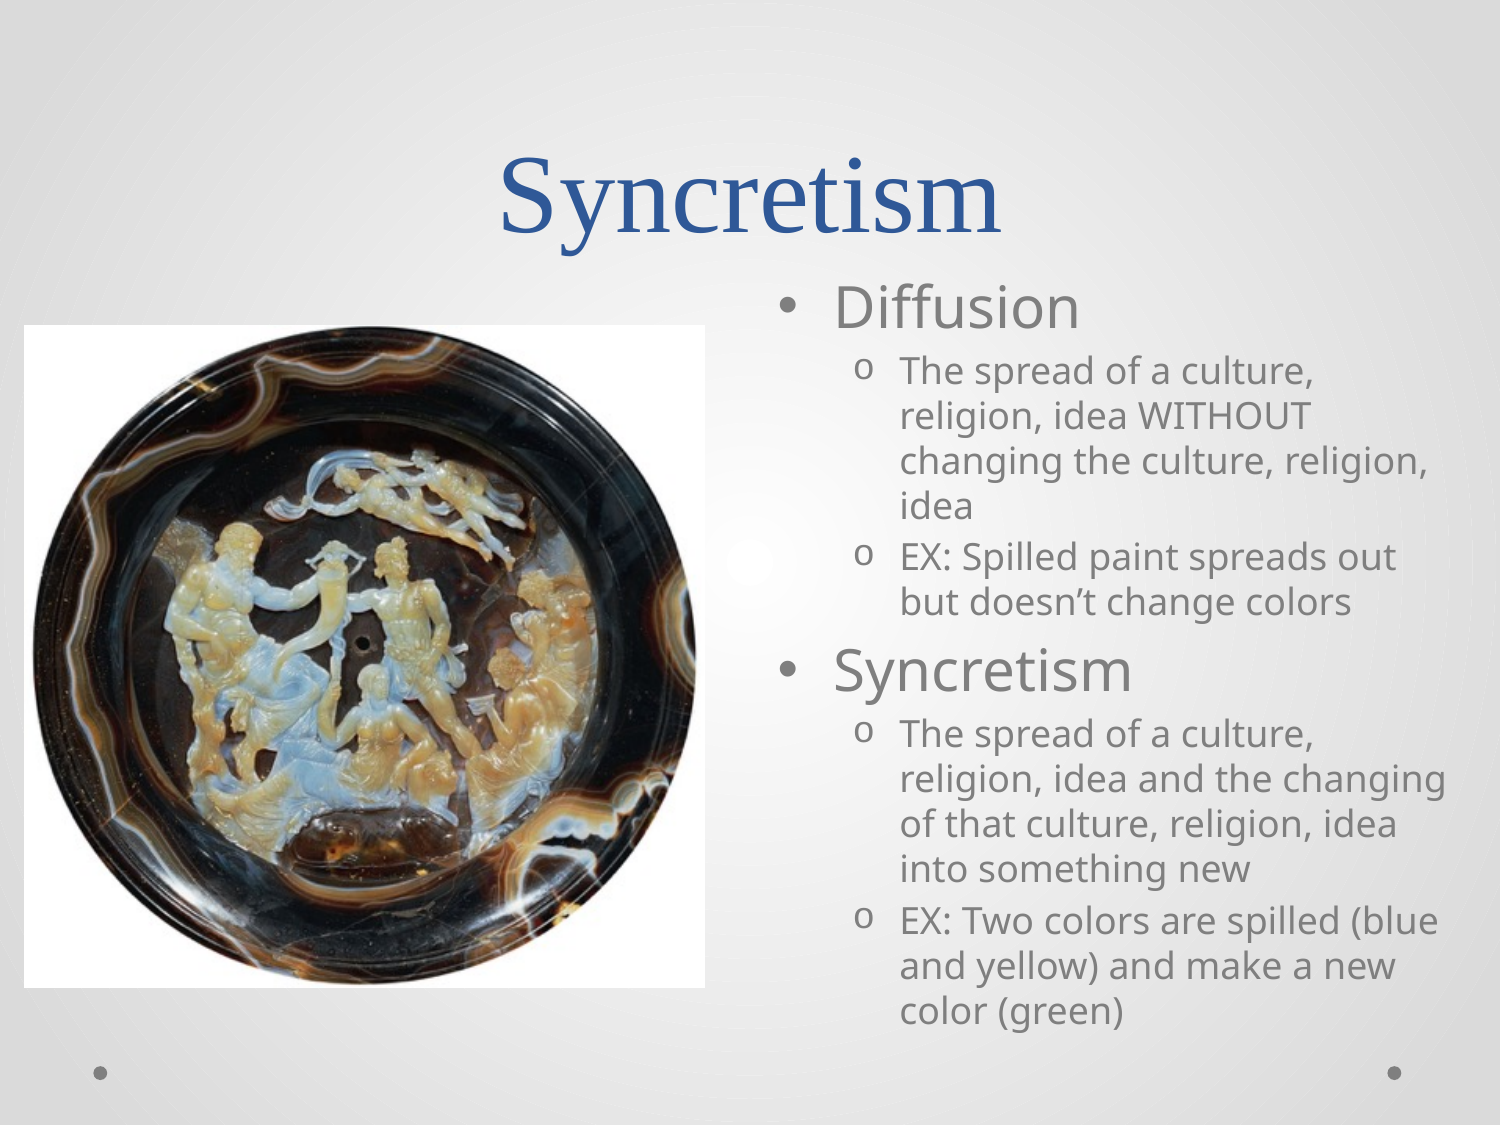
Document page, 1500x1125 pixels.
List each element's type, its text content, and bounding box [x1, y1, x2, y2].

title Syncretism [75, 0, 1425, 263]
picture [24, 324, 706, 988]
list Diffusion The spread of a culture, religion, idea WITHOUT changing the culture, religion, idea EX: Spilled paint spreads out but doesn’t change colors Syncretism The spread of a culture, religion, idea and the changing of that culture, religion, idea into something new EX: Two colors are spilled (blue and yellow) and make a new color (green) [762, 262, 1475, 1005]
